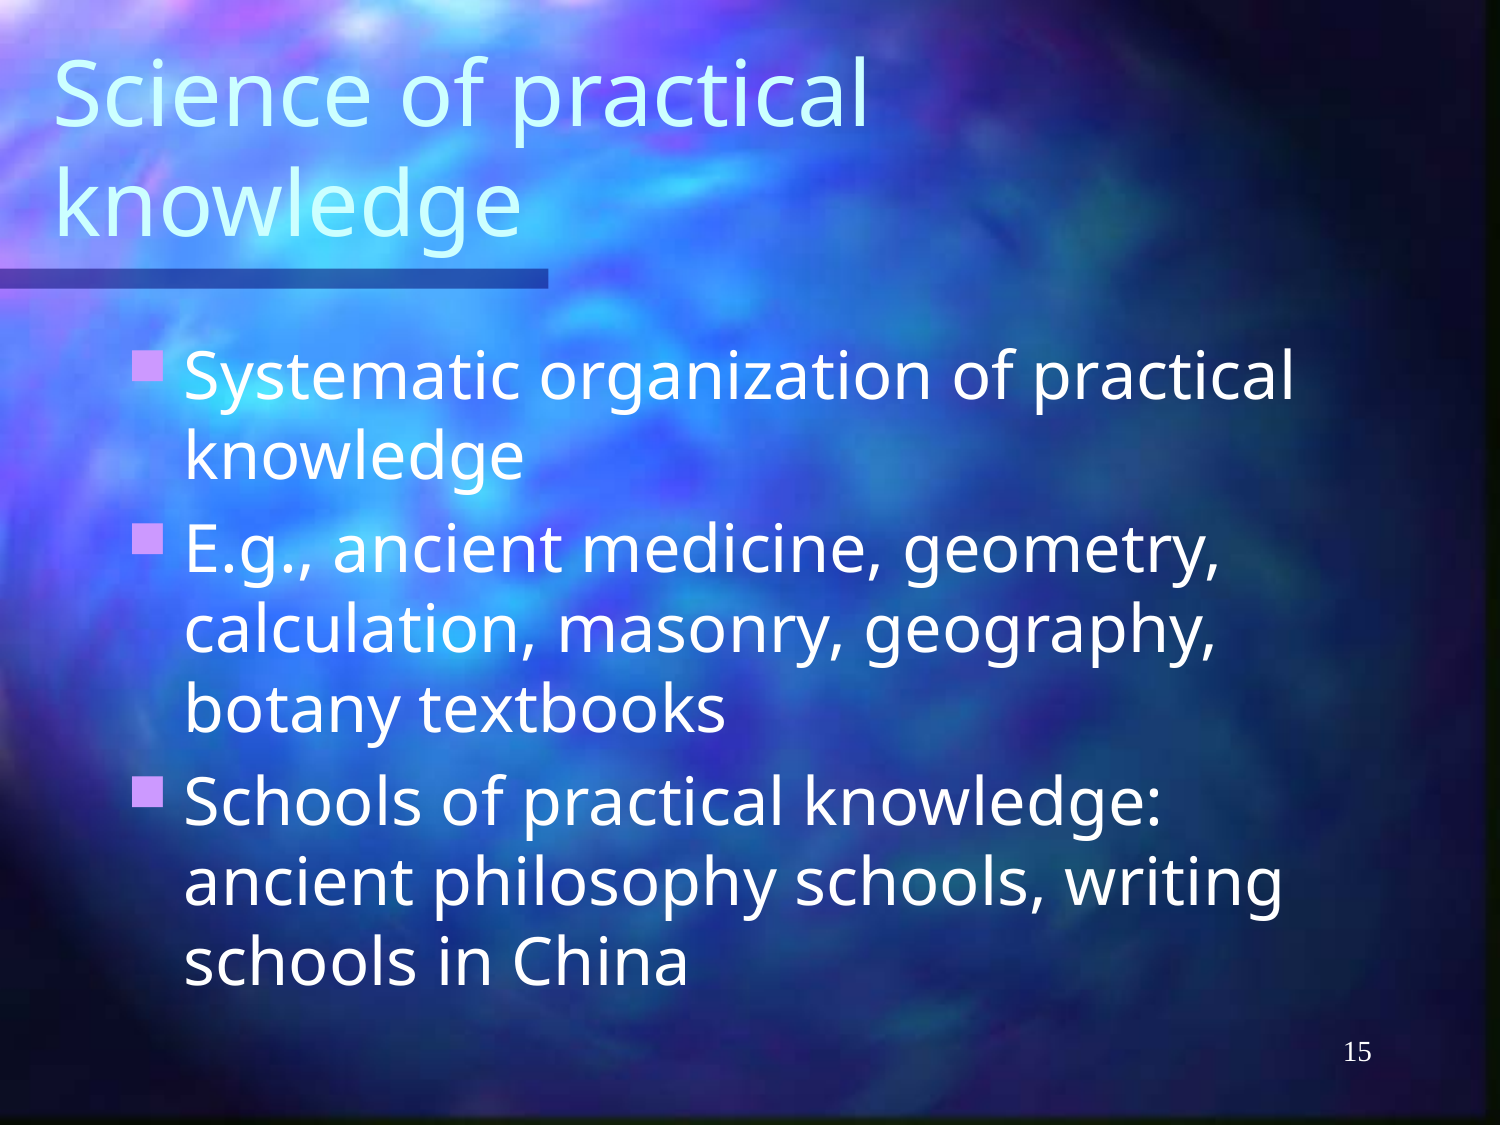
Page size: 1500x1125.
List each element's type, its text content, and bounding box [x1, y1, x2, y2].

picture [0, 0, 1500, 1125]
title Science of practical knowledge [37, 75, 1313, 263]
list Systematic organization of practical knowledge E.g., ancient medicine, geometry, calculation, masonry, geography, botany textbooks Schools of practical knowledge: ancient philosophy schools, writing schools in China [112, 324, 1388, 1000]
slide_number 15 [1074, 1025, 1388, 1100]
